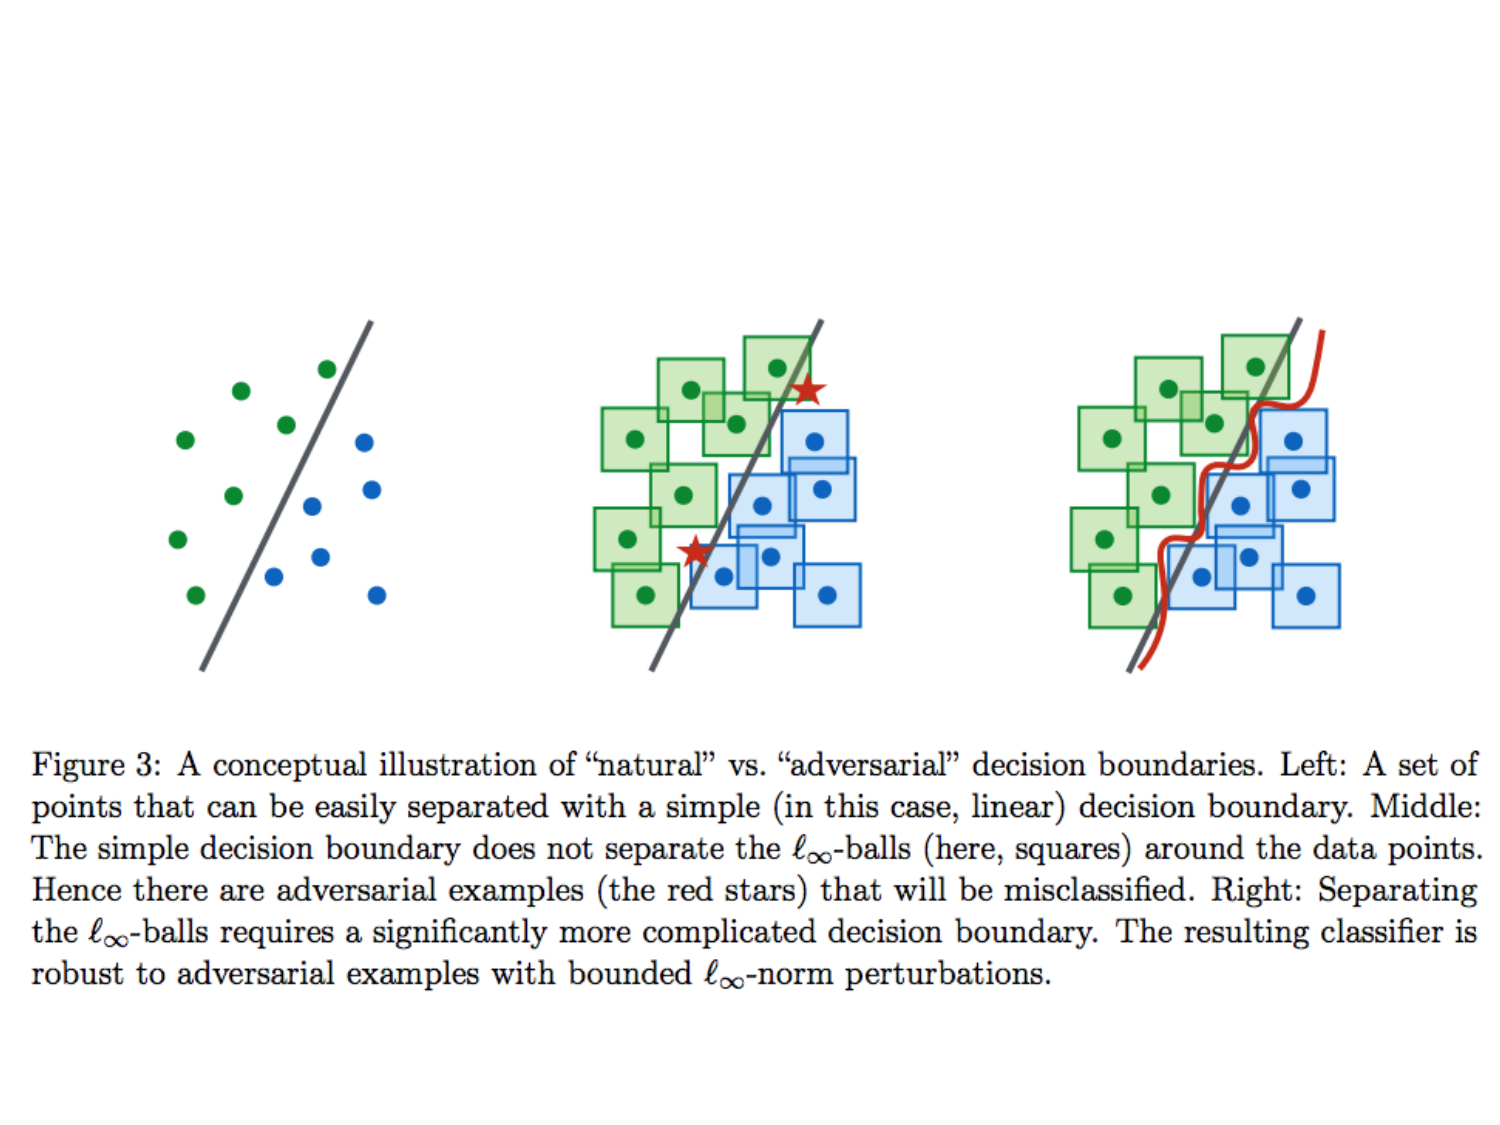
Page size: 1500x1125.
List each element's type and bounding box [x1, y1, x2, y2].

list [7, 225, 1493, 1043]
